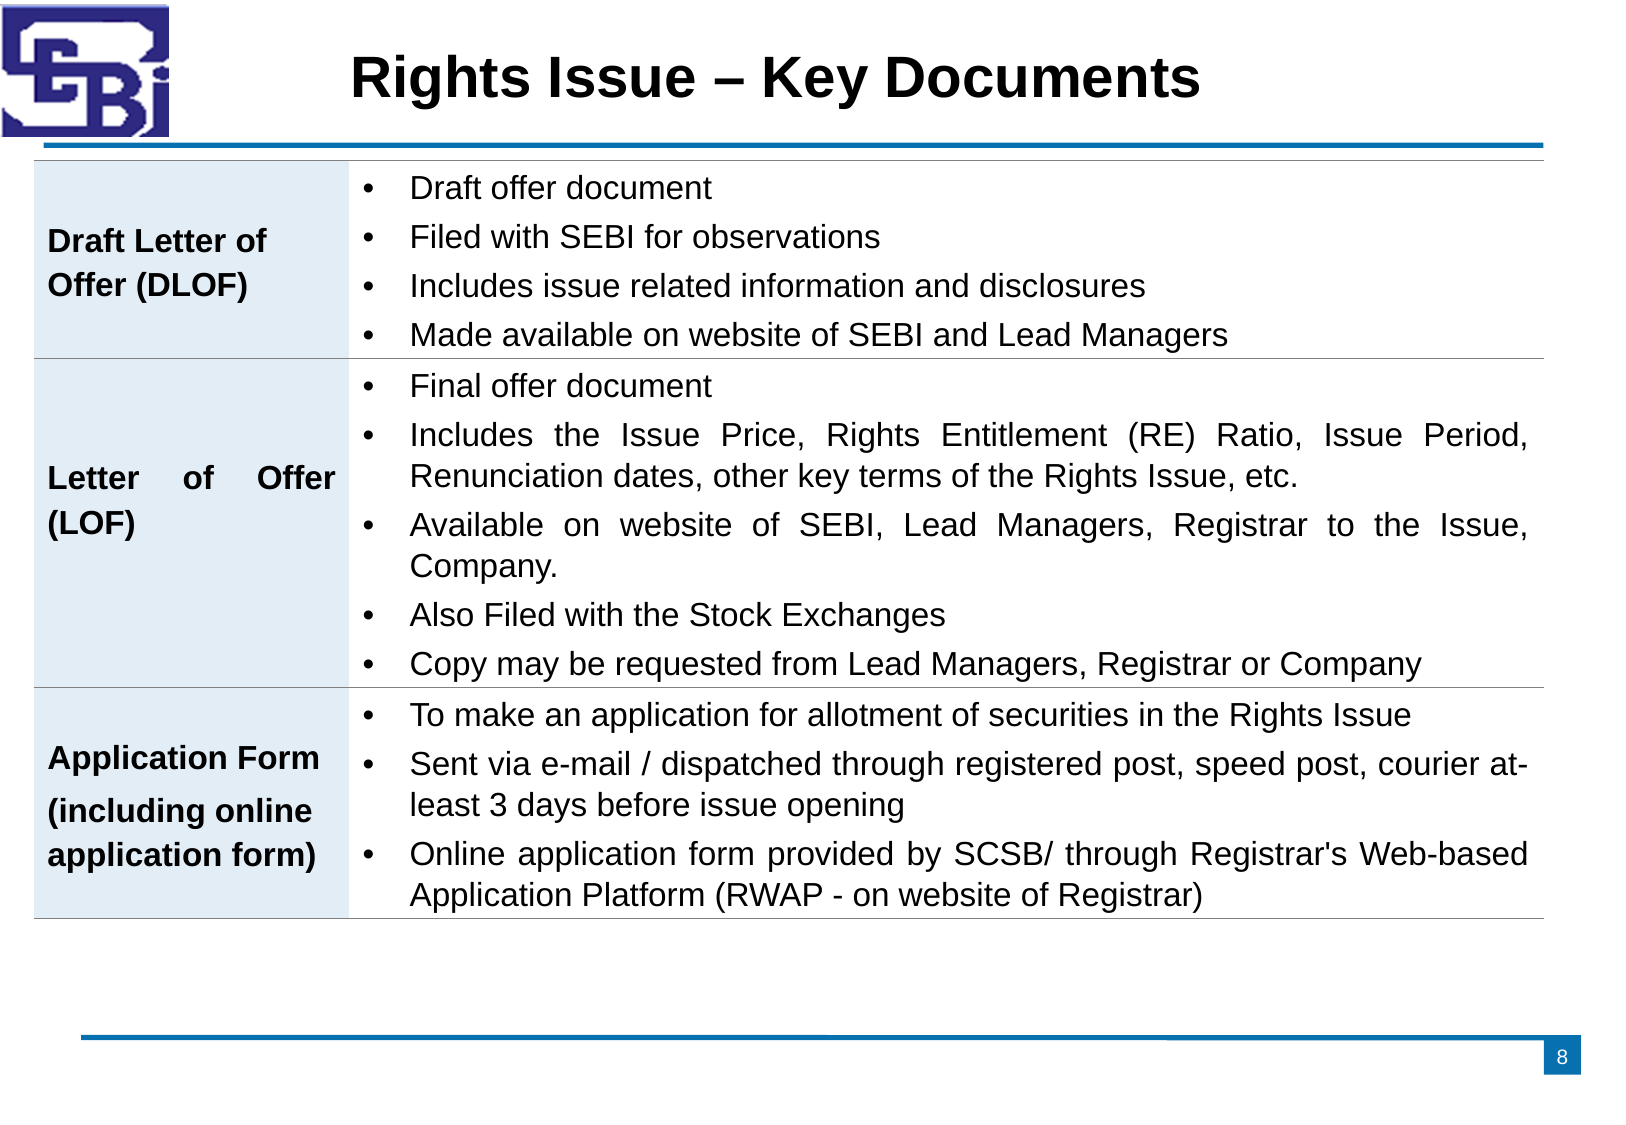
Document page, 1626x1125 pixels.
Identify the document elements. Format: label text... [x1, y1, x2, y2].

table_header Draft offer document Filed with SEBI for observations Includes issue related information and disclosures Made available on website of SEBI and Lead Managers [349, 161, 1544, 358]
text_box 8 [1543, 1037, 1581, 1075]
table_cell Letter of Offer (LOF) [34, 359, 349, 687]
picture [0, 4, 170, 137]
title Rights Issue – Key Documents [173, 43, 1470, 114]
table_cell Final offer document Includes the Issue Price, Rights Entitlement (RE) Ratio, Issue Period, Renunciation dates, other key terms of the Rights Issue, etc. Available on website of SEBI, Lead Managers, Registrar to the Issue, Company. Also Filed with the Stock Exchanges Copy may be requested from Lead Managers, Registrar or Company [349, 359, 1544, 687]
table_cell Application Form (including online application form) [34, 688, 349, 918]
table_cell To make an application for allotment of securities in the Rights Issue Sent via e-mail / dispatched through registered post, speed post, courier at-least 3 days before issue opening Online application form provided by SCSB/ through Registrar's Web-based Application Platform (RWAP - on website of Registrar) [349, 688, 1544, 918]
table_header Draft Letter of Offer (DLOF) [34, 161, 349, 358]
